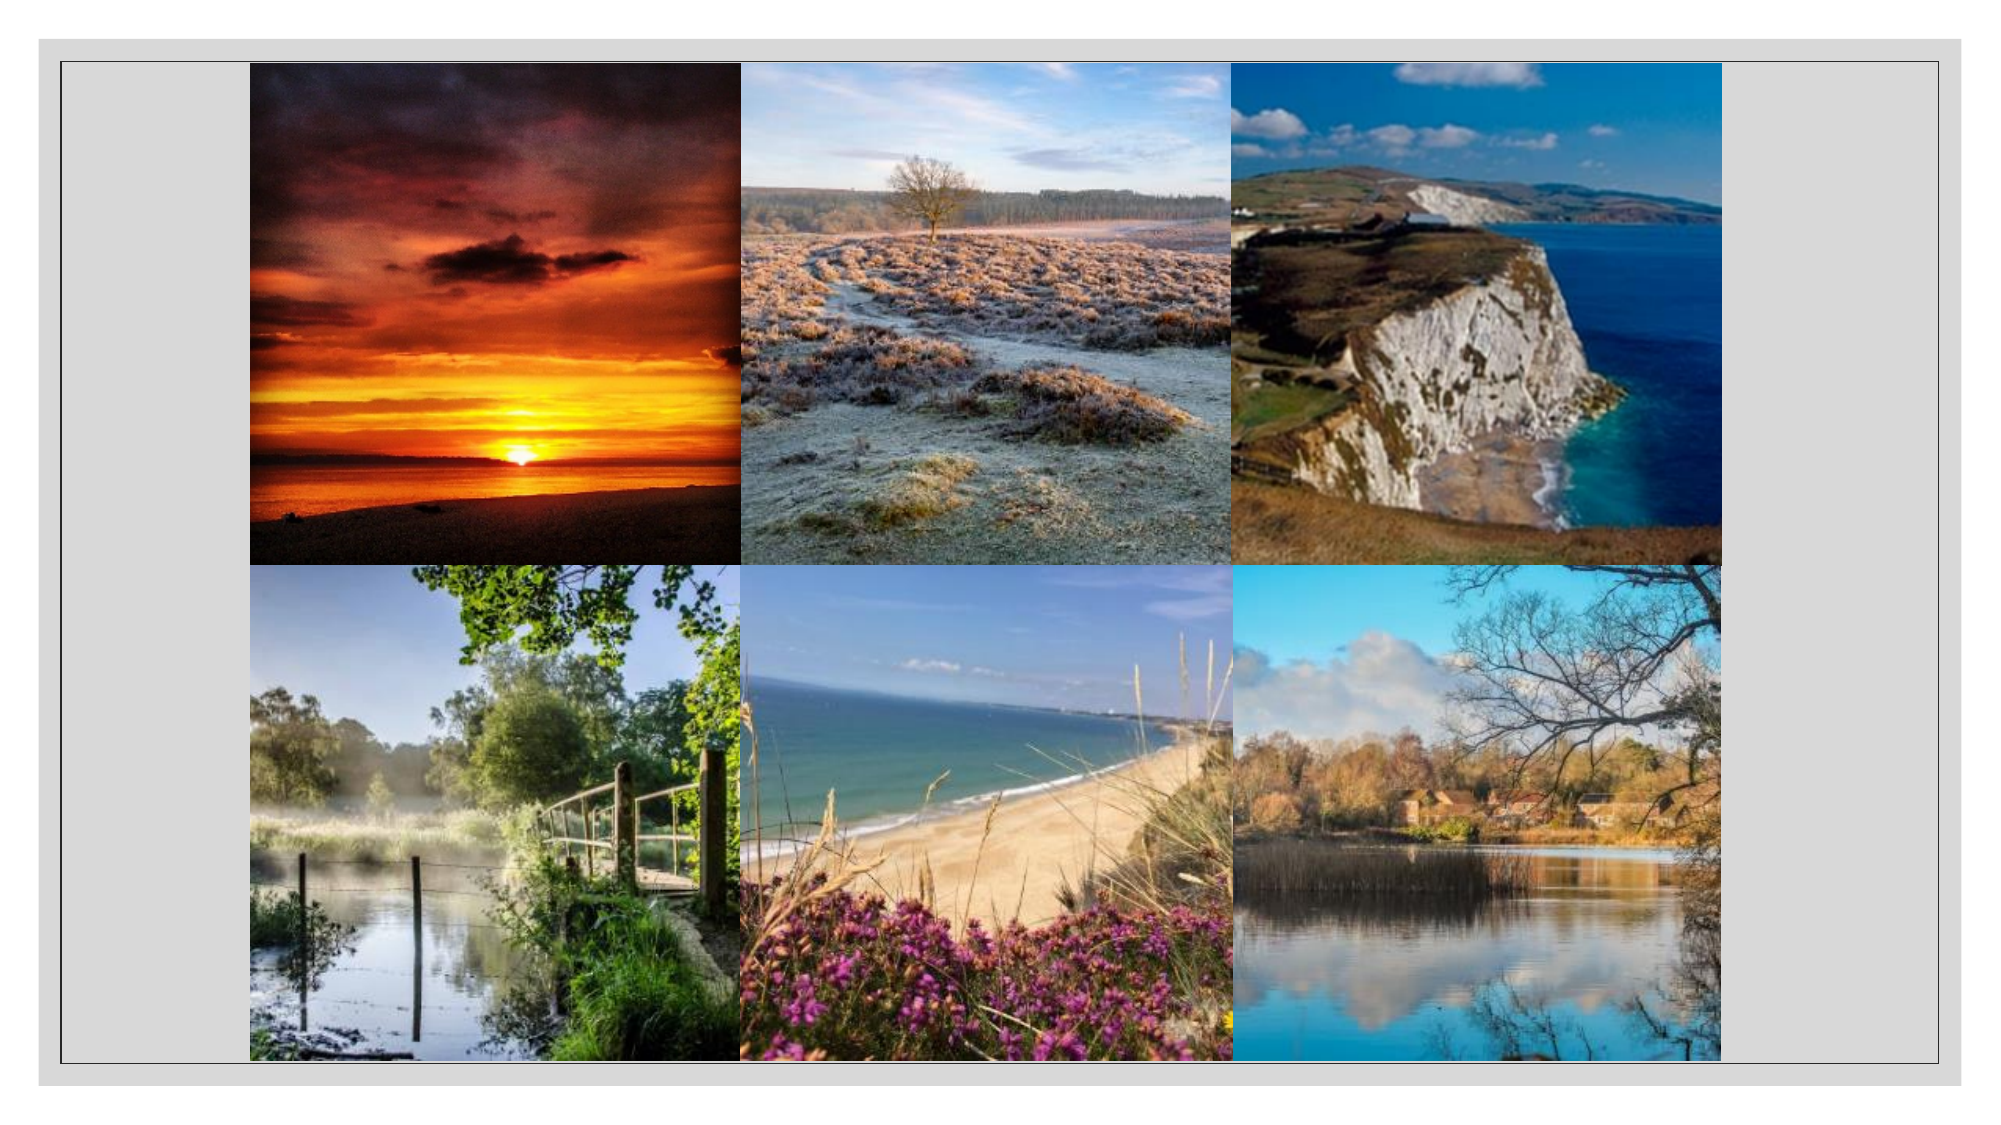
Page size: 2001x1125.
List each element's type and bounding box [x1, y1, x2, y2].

picture [250, 63, 1722, 1061]
